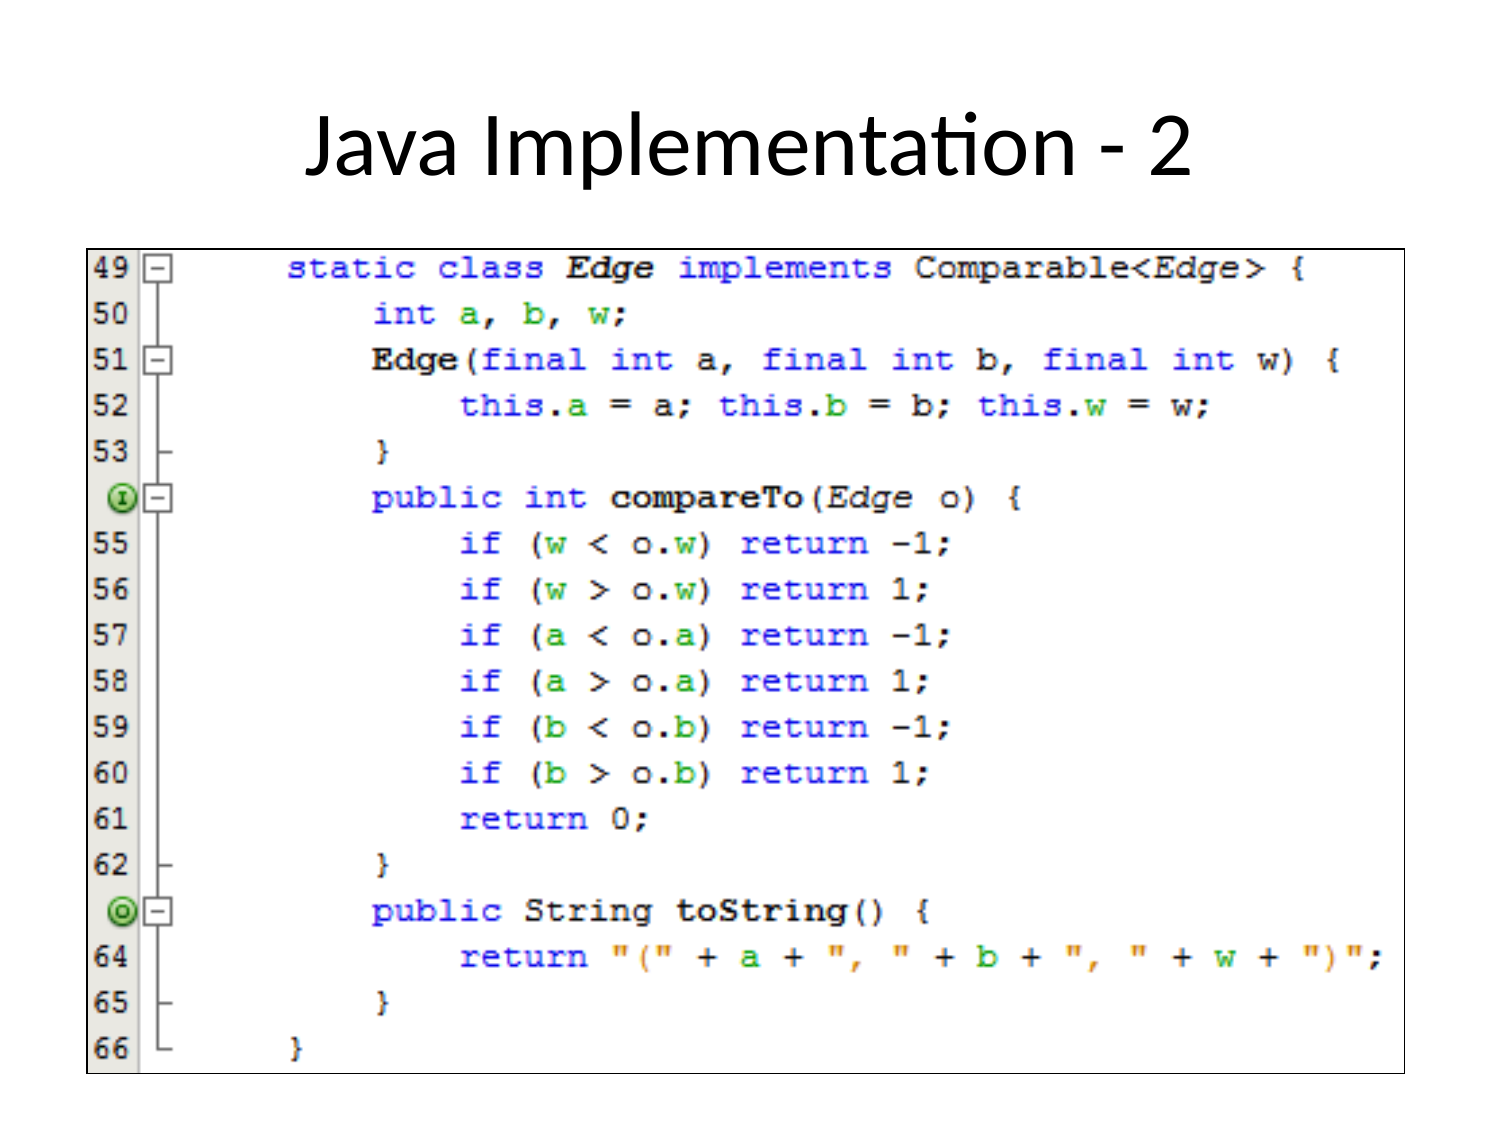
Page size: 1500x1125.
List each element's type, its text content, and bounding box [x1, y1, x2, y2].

title Java Implementation - 2 [75, 45, 1425, 233]
picture [87, 249, 1405, 1073]
